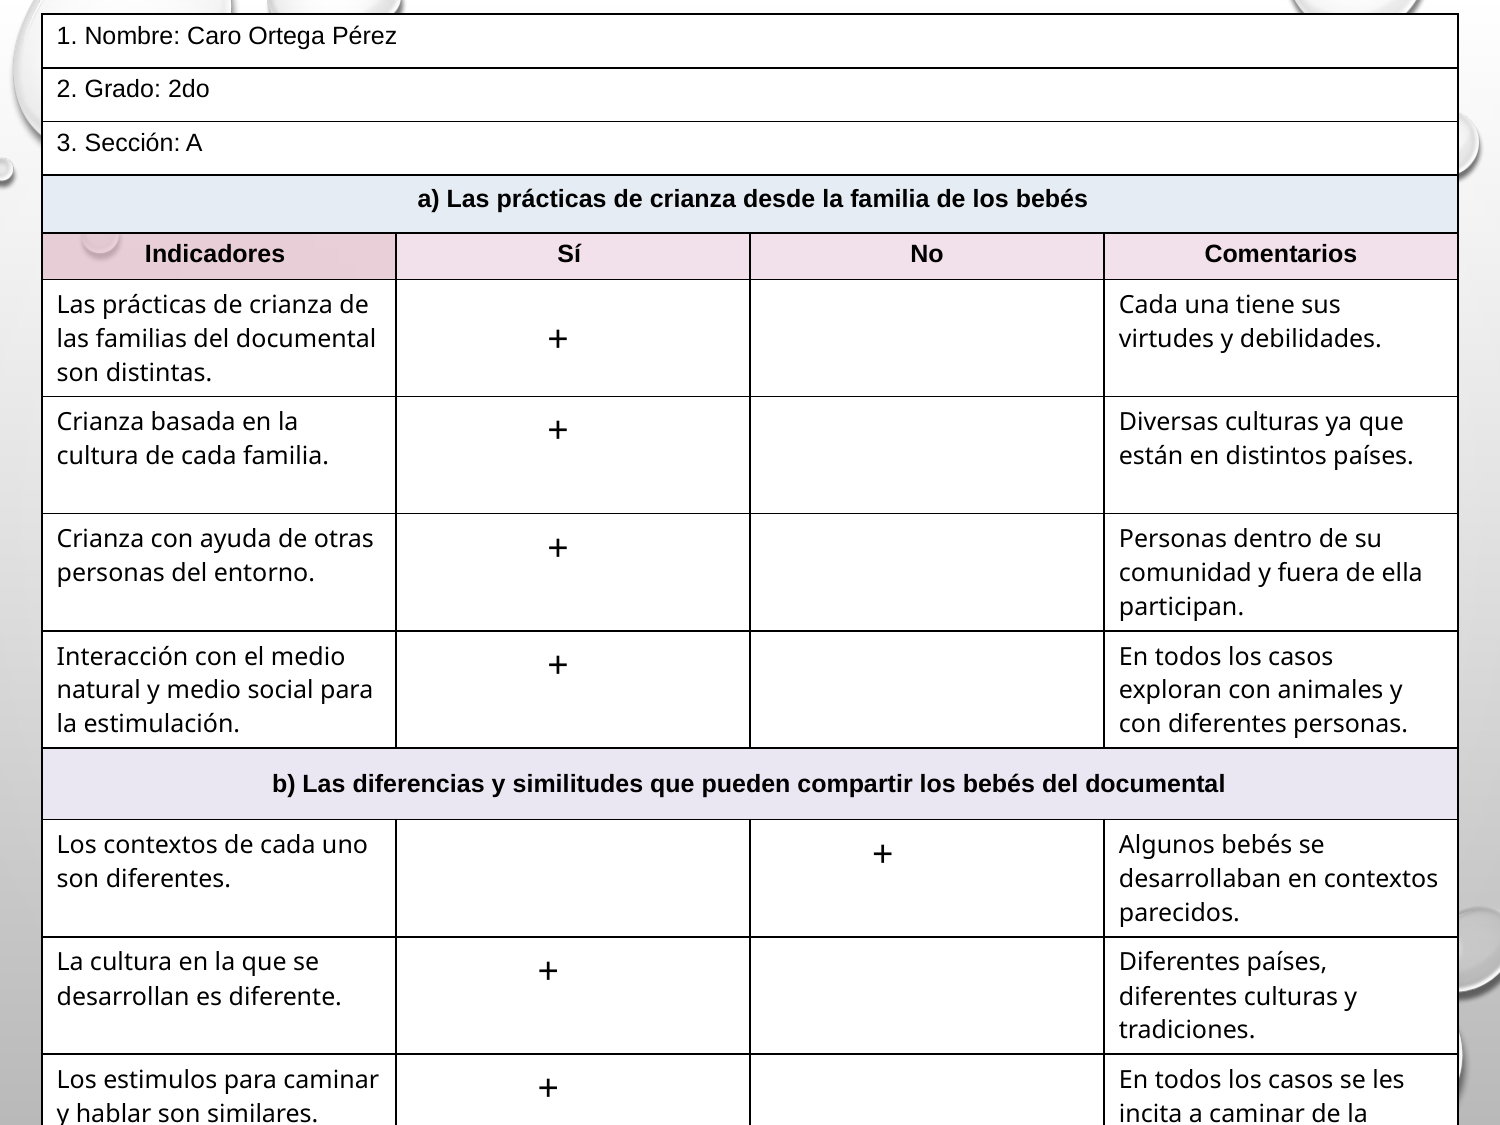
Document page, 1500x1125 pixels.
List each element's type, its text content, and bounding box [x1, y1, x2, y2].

picture [0, 0, 1500, 1125]
table_cell + [397, 1055, 749, 1125]
table_cell + [397, 938, 749, 1053]
table_cell 3. Sección: A [43, 122, 1457, 174]
table_cell Algunos bebés se desarrollaban en contextos parecidos. [1105, 820, 1457, 936]
table_cell + [751, 820, 1103, 936]
table_cell Indicadores [43, 234, 395, 279]
table_cell Los estimulos para caminar y hablar son similares. [43, 1055, 395, 1125]
table_cell + [397, 280, 749, 396]
table_cell [751, 397, 1103, 513]
table_cell [751, 1055, 1103, 1125]
table_cell No [751, 234, 1103, 279]
table_cell En todos los casos se les incita a caminar de la misma manera. [1105, 1055, 1457, 1125]
table_cell a) Las prácticas de crianza desde la familia de los bebés [43, 176, 1457, 232]
table_cell Cada una tiene sus virtudes y debilidades. [1105, 280, 1457, 396]
table_cell Crianza basada en la cultura de cada familia. [43, 397, 395, 513]
table_header 1. Nombre: Caro Ortega Pérez [43, 15, 1457, 67]
table_cell + [397, 632, 749, 747]
table_cell [751, 514, 1103, 630]
table_cell Las prácticas de crianza de las familias del documental son distintas. [43, 280, 395, 396]
table_cell En todos los casos exploran con animales y con diferentes personas. [1105, 632, 1457, 747]
table_cell La cultura en la que se desarrollan es diferente. [43, 938, 395, 1053]
table_cell [751, 938, 1103, 1053]
table_cell 2. Grado: 2do [43, 69, 1457, 121]
table_cell Diferentes países, diferentes culturas y tradiciones. [1105, 938, 1457, 1053]
table_cell [751, 632, 1103, 747]
table_cell Sí [397, 234, 749, 279]
table_cell + [397, 514, 749, 630]
table_cell + [397, 397, 749, 513]
table_cell Diversas culturas ya que están en distintos países. [1105, 397, 1457, 513]
table_cell [397, 820, 749, 936]
table_cell Comentarios [1105, 234, 1457, 279]
table_cell [751, 280, 1103, 396]
table_cell Interacción con el medio natural y medio social para la estimulación. [43, 632, 395, 747]
table_cell Los contextos de cada uno son diferentes. [43, 820, 395, 936]
table_cell Personas dentro de su comunidad y fuera de ella participan. [1105, 514, 1457, 630]
table_cell b) Las diferencias y similitudes que pueden compartir los bebés del documental [43, 749, 1457, 819]
table_cell Crianza con ayuda de otras personas del entorno. [43, 514, 395, 630]
